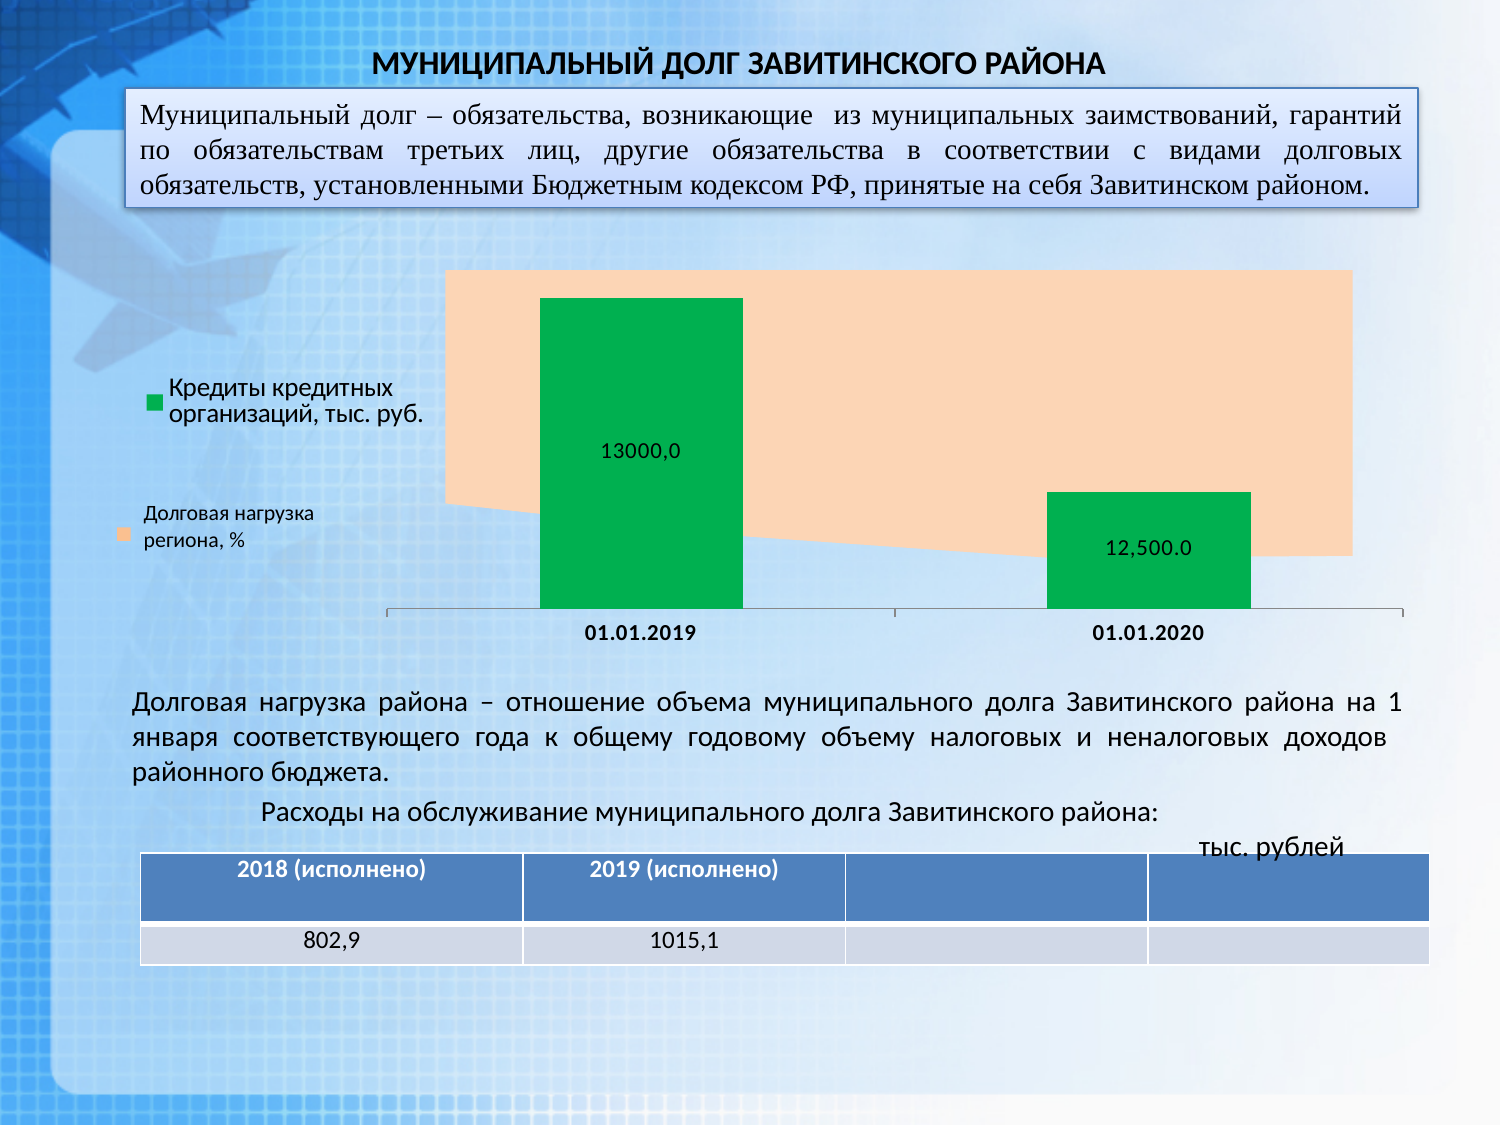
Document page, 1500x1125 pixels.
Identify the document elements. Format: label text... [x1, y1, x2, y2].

table_cell 802,9 [141, 927, 381, 964]
picture [0, 0, 1500, 1125]
text_box Расходы на обслуживание муниципального долга Завитинского района: тыс. рублей [246, 749, 1360, 870]
text_box Долговая нагрузка района – отношение объема муниципального долга Завитинского района на 1 января соответствующего года к общему годовому объему налоговых и неналоговых доходов районного бюджета. [117, 685, 1418, 795]
chart [386, 843, 1500, 1125]
text_box Муниципальный долг – обязательства, возникающие из муниципальных заимствований, гарантий по обязательствам третьих лиц, другие обязательства в соответствии с видами долговых обязательств, установленными Бюджетным кодексом РФ, принятые на себя Завитинском районом. [124, 87, 1419, 208]
table_header 2018 (исполнено) [141, 854, 381, 921]
title МУНИЦИПАЛЬНЫЙ ДОЛГ ЗАВИТИНСКОГО РАЙОНА [356, 43, 1500, 78]
chart [93, 210, 1423, 677]
